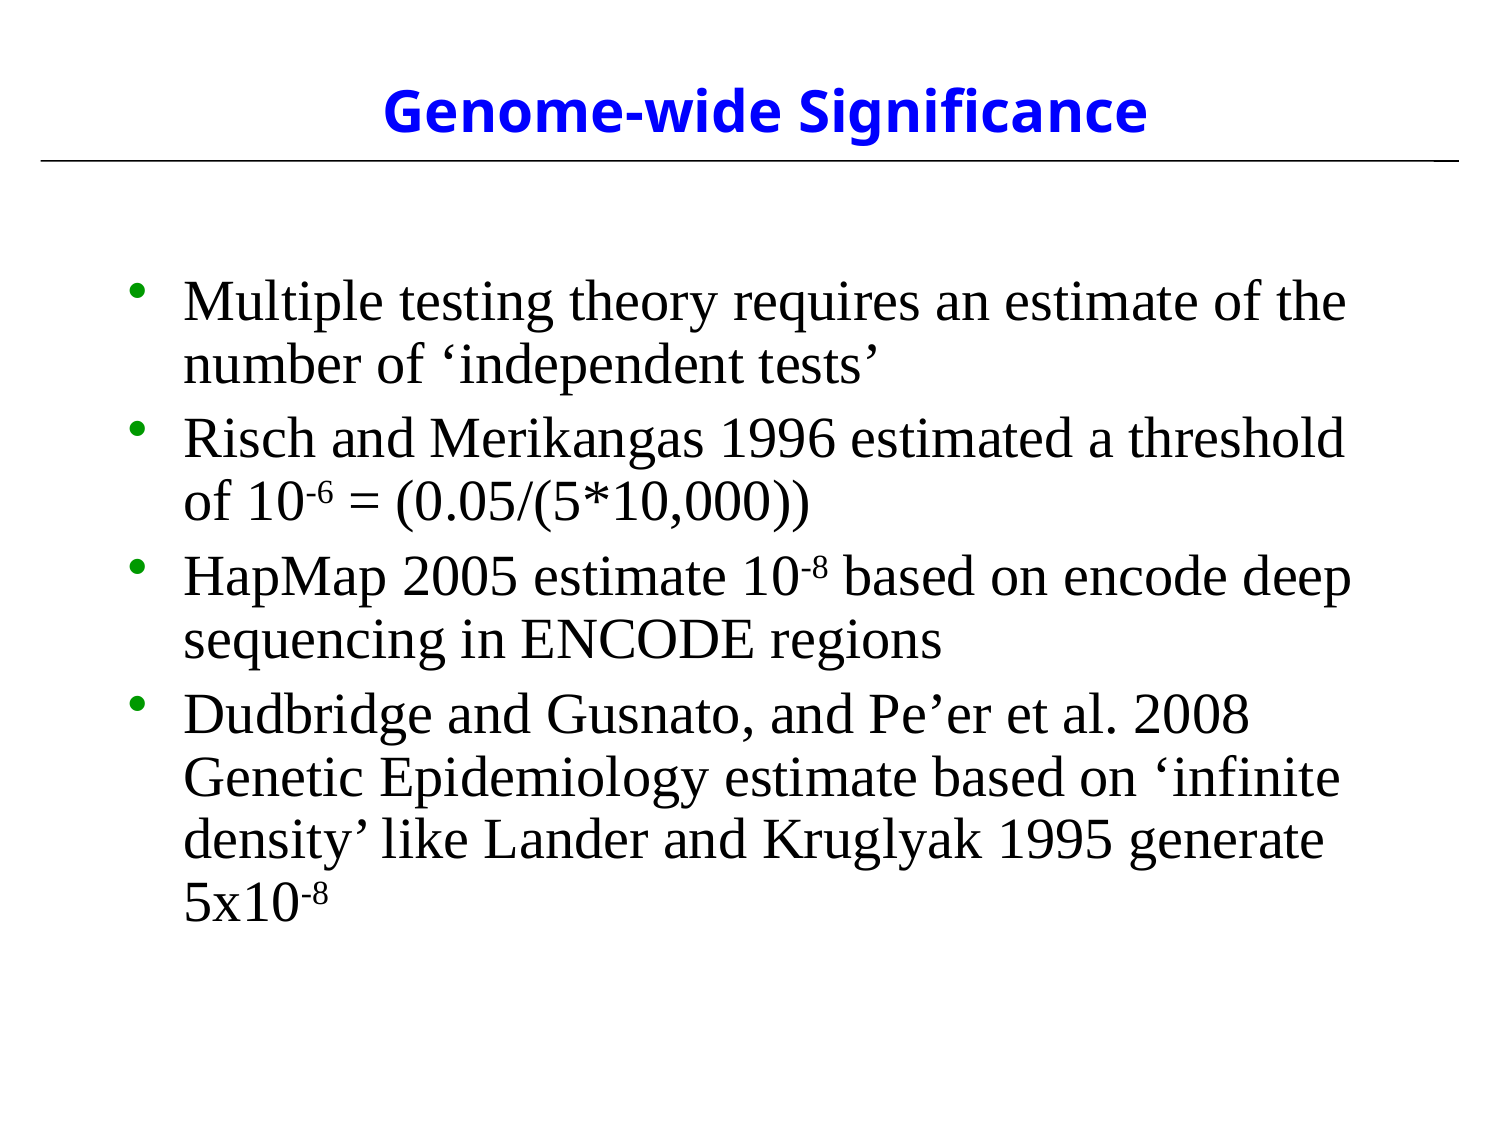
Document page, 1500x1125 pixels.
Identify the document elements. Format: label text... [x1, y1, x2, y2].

list Multiple testing theory requires an estimate of the number of ‘independent tests’ Risch and Merikangas 1996 estimated a threshold of 10-6 = (0.05/(5*10,000)) HapMap 2005 estimate 10-8 based on encode deep sequencing in ENCODE regions Dudbridge and Gusnato, and Pe’er et al. 2008 Genetic Epidemiology estimate based on ‘infinite density’ like Lander and Kruglyak 1995 generate 5x10-8 [112, 262, 1388, 1026]
text_box Genome-wide Significance [31, 32, 1500, 152]
